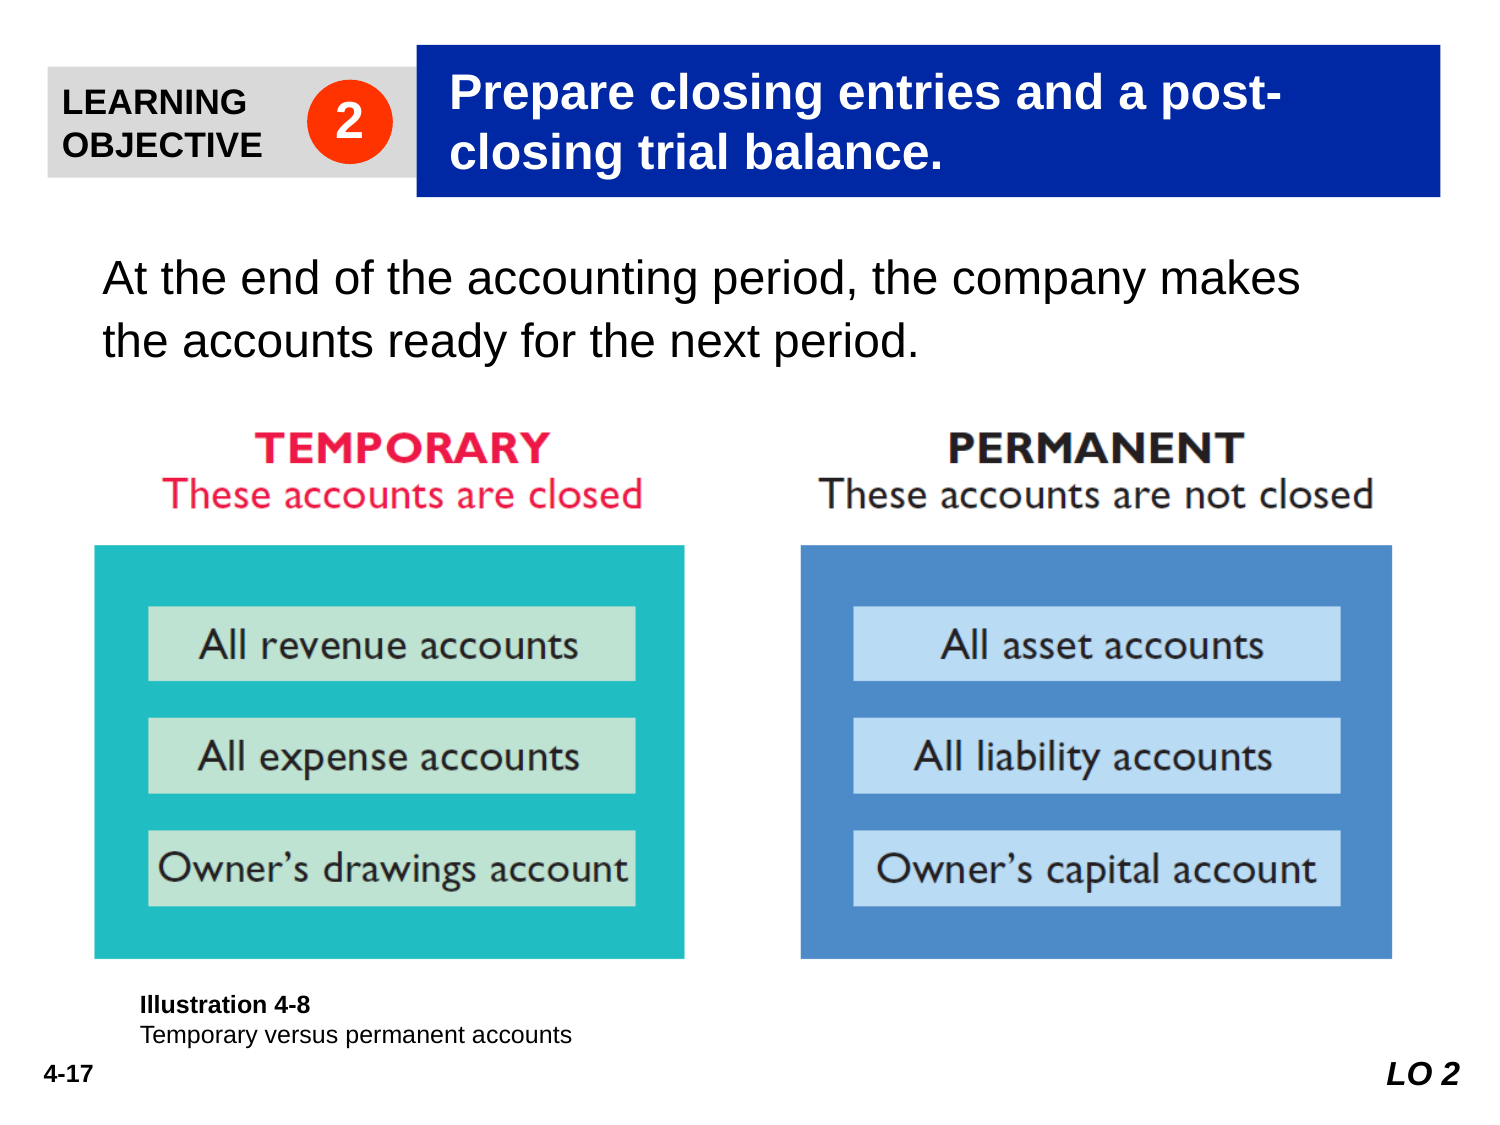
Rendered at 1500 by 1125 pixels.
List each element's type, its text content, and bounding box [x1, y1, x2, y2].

text_box Prepare closing entries and a post-closing trial balance. [416, 44, 1441, 198]
text_box LO 2 [1350, 1044, 1475, 1100]
text_box 2 [307, 79, 393, 165]
text_box At the end of the accounting period, the company makes the accounts ready for the next period. [87, 233, 1388, 375]
picture [74, 413, 1413, 976]
text_box LEARNING OBJECTIVE [47, 66, 416, 178]
text_box Illustration 4-8 Temporary versus permanent accounts [124, 984, 875, 1057]
